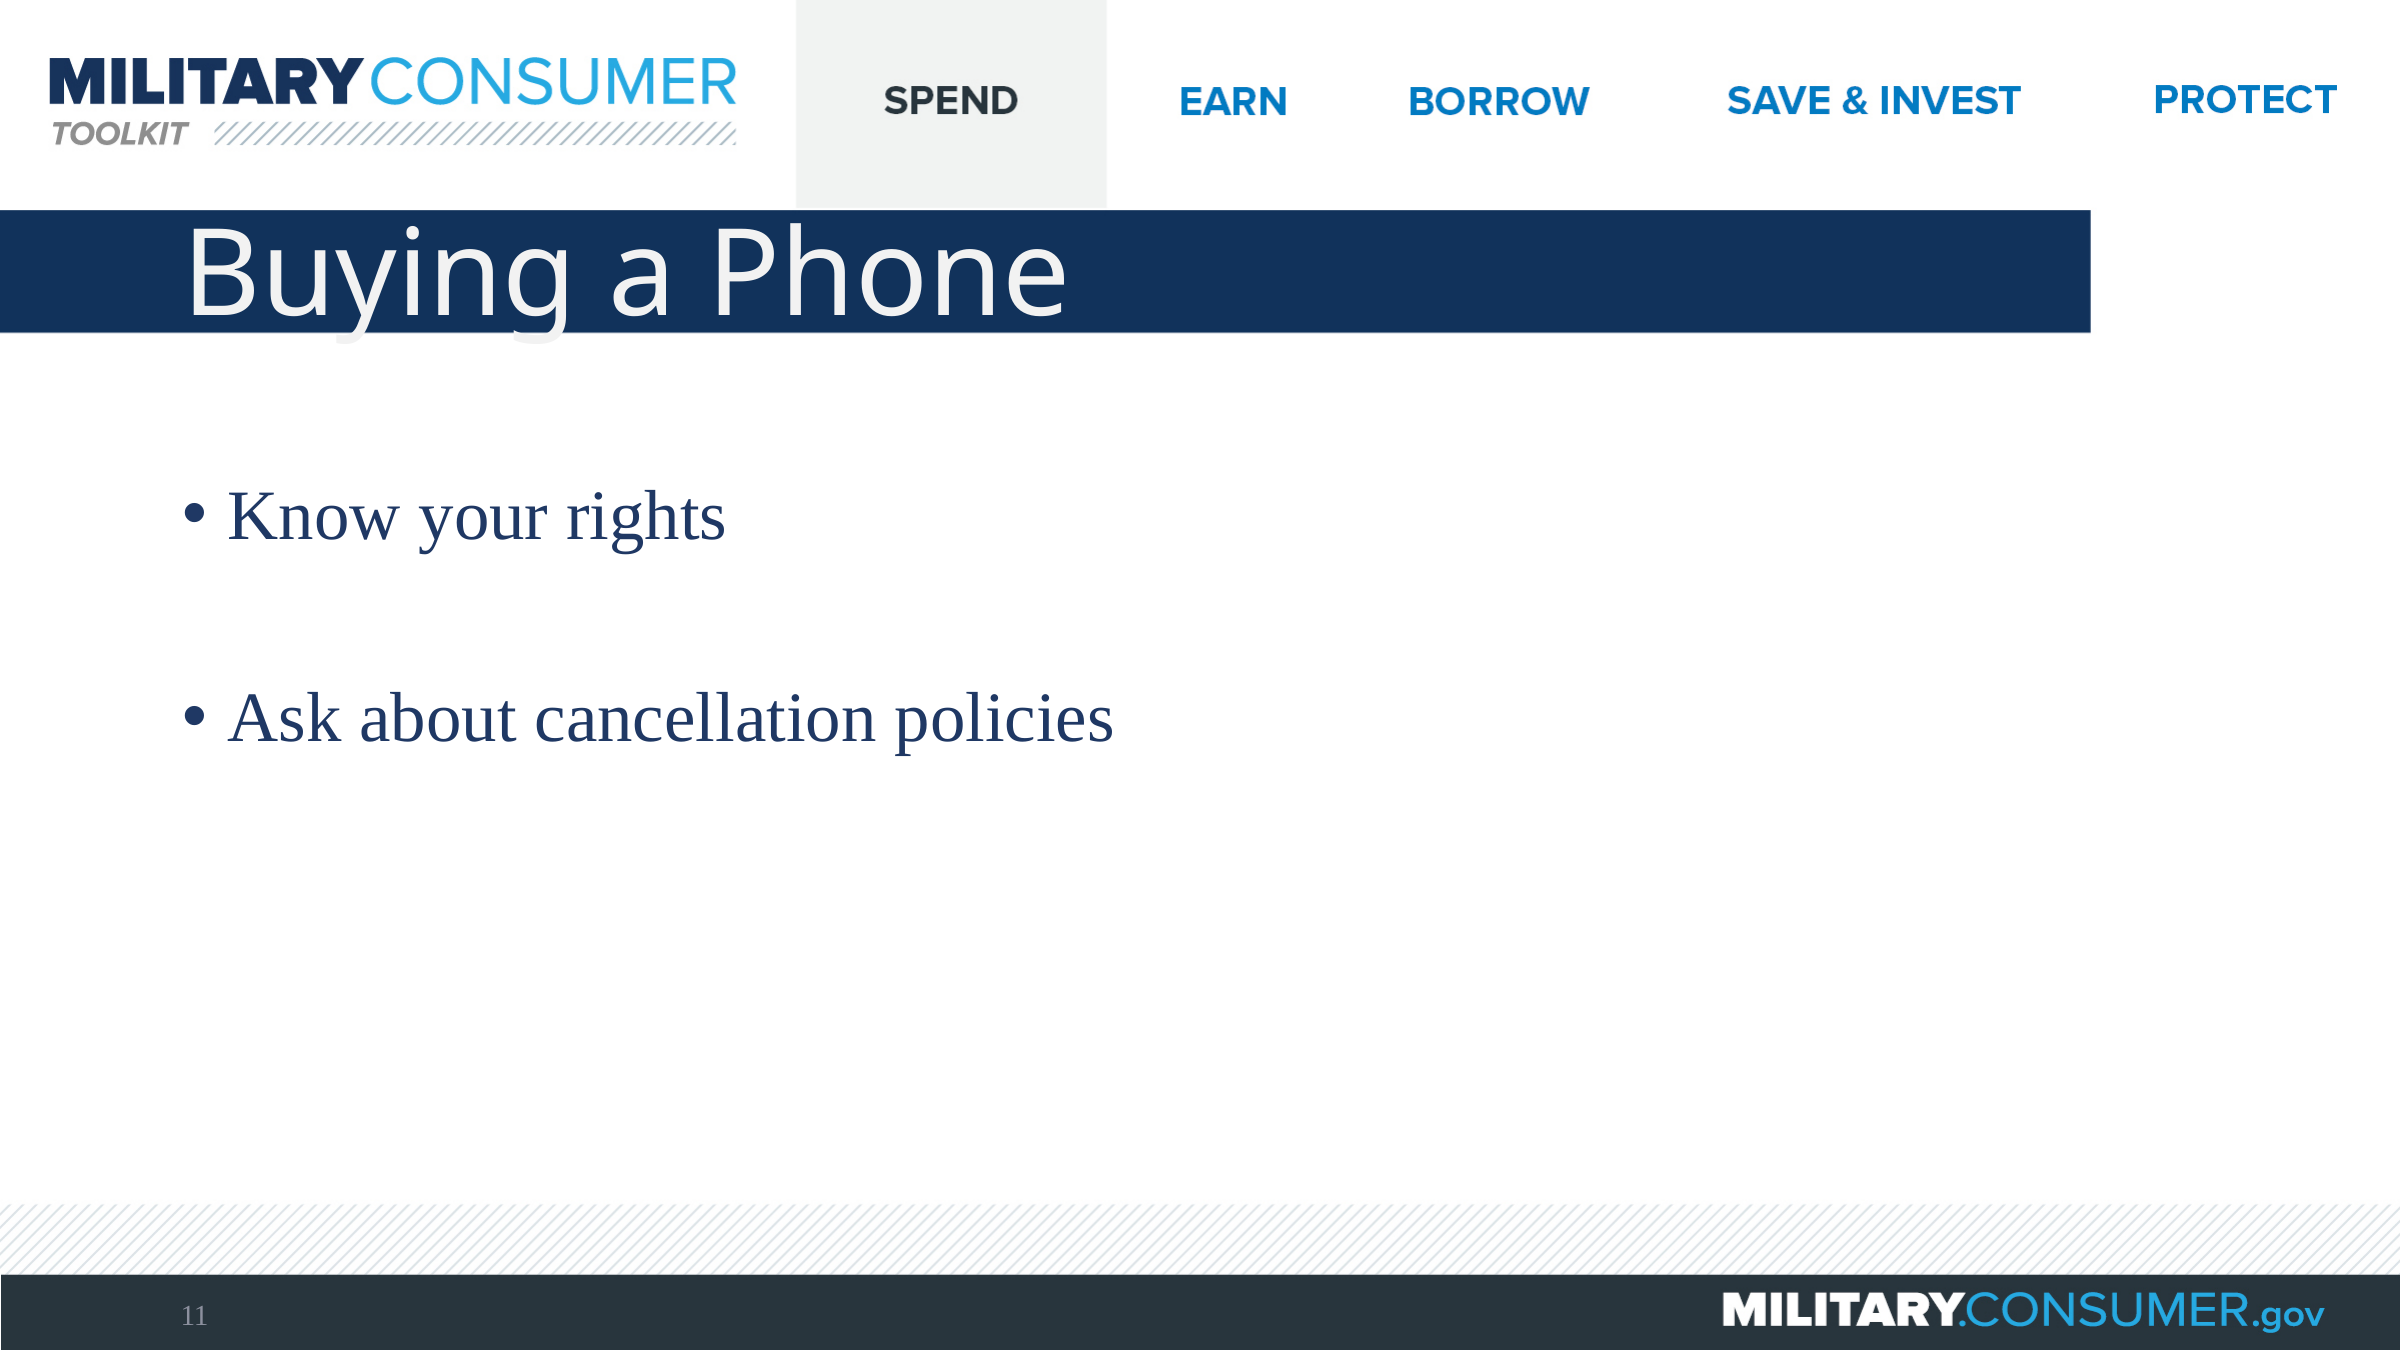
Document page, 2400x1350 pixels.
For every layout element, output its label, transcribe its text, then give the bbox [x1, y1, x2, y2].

picture [0, 0, 2400, 1350]
slide_number 11 [162, 1277, 703, 1350]
list Know your rights Ask about cancellation policies [165, 359, 2235, 1216]
title Buying a Phone [165, 145, 2235, 359]
